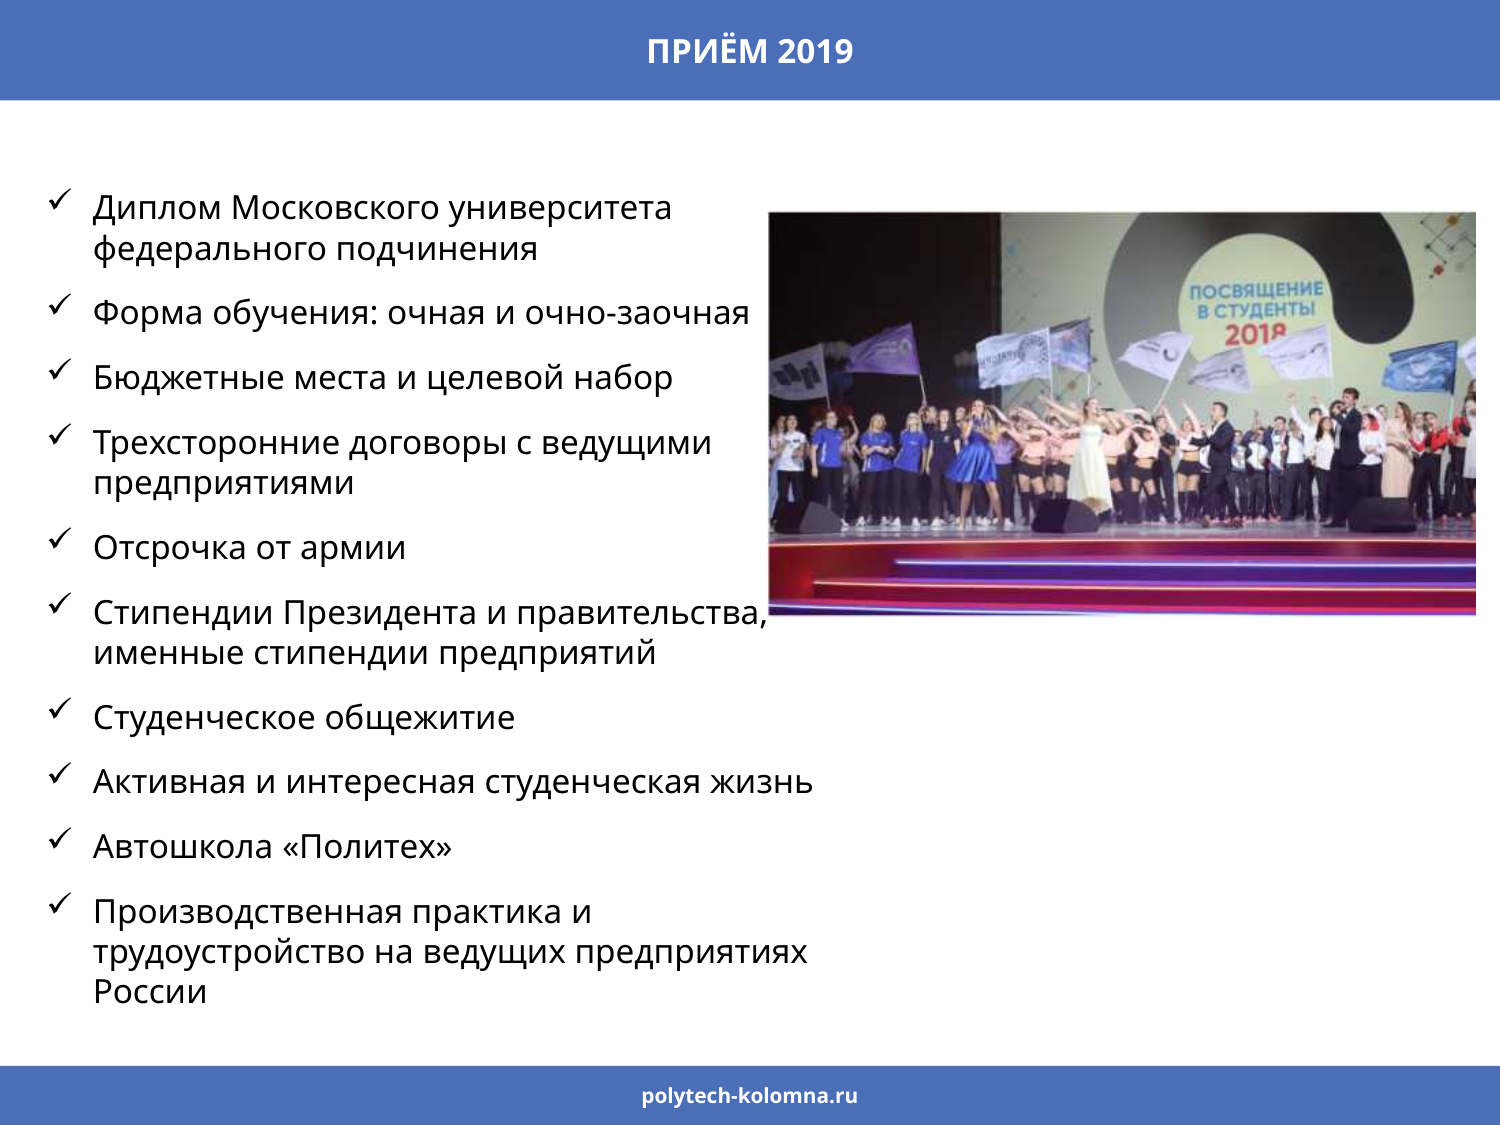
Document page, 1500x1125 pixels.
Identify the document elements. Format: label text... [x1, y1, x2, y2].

text_box ПРИЁМ 2019 [0, 0, 1500, 101]
text_box Диплом Московского университета федерального подчинения Форма обучения: очная и очно-заочная Бюджетные места и целевой набор Трехсторонние договоры с ведущими предприятиями Отсрочка от армии Стипендии Президента и правительства, именные стипендии предприятий Студенческое общежитие Активная и интересная студенческая жизнь Автошкола «Политех» Производственная практика и трудоустройство на ведущих предприятиях России [31, 179, 862, 1018]
text_box polytech-kolomna.ru [0, 1065, 1500, 1125]
picture [767, 210, 1476, 618]
